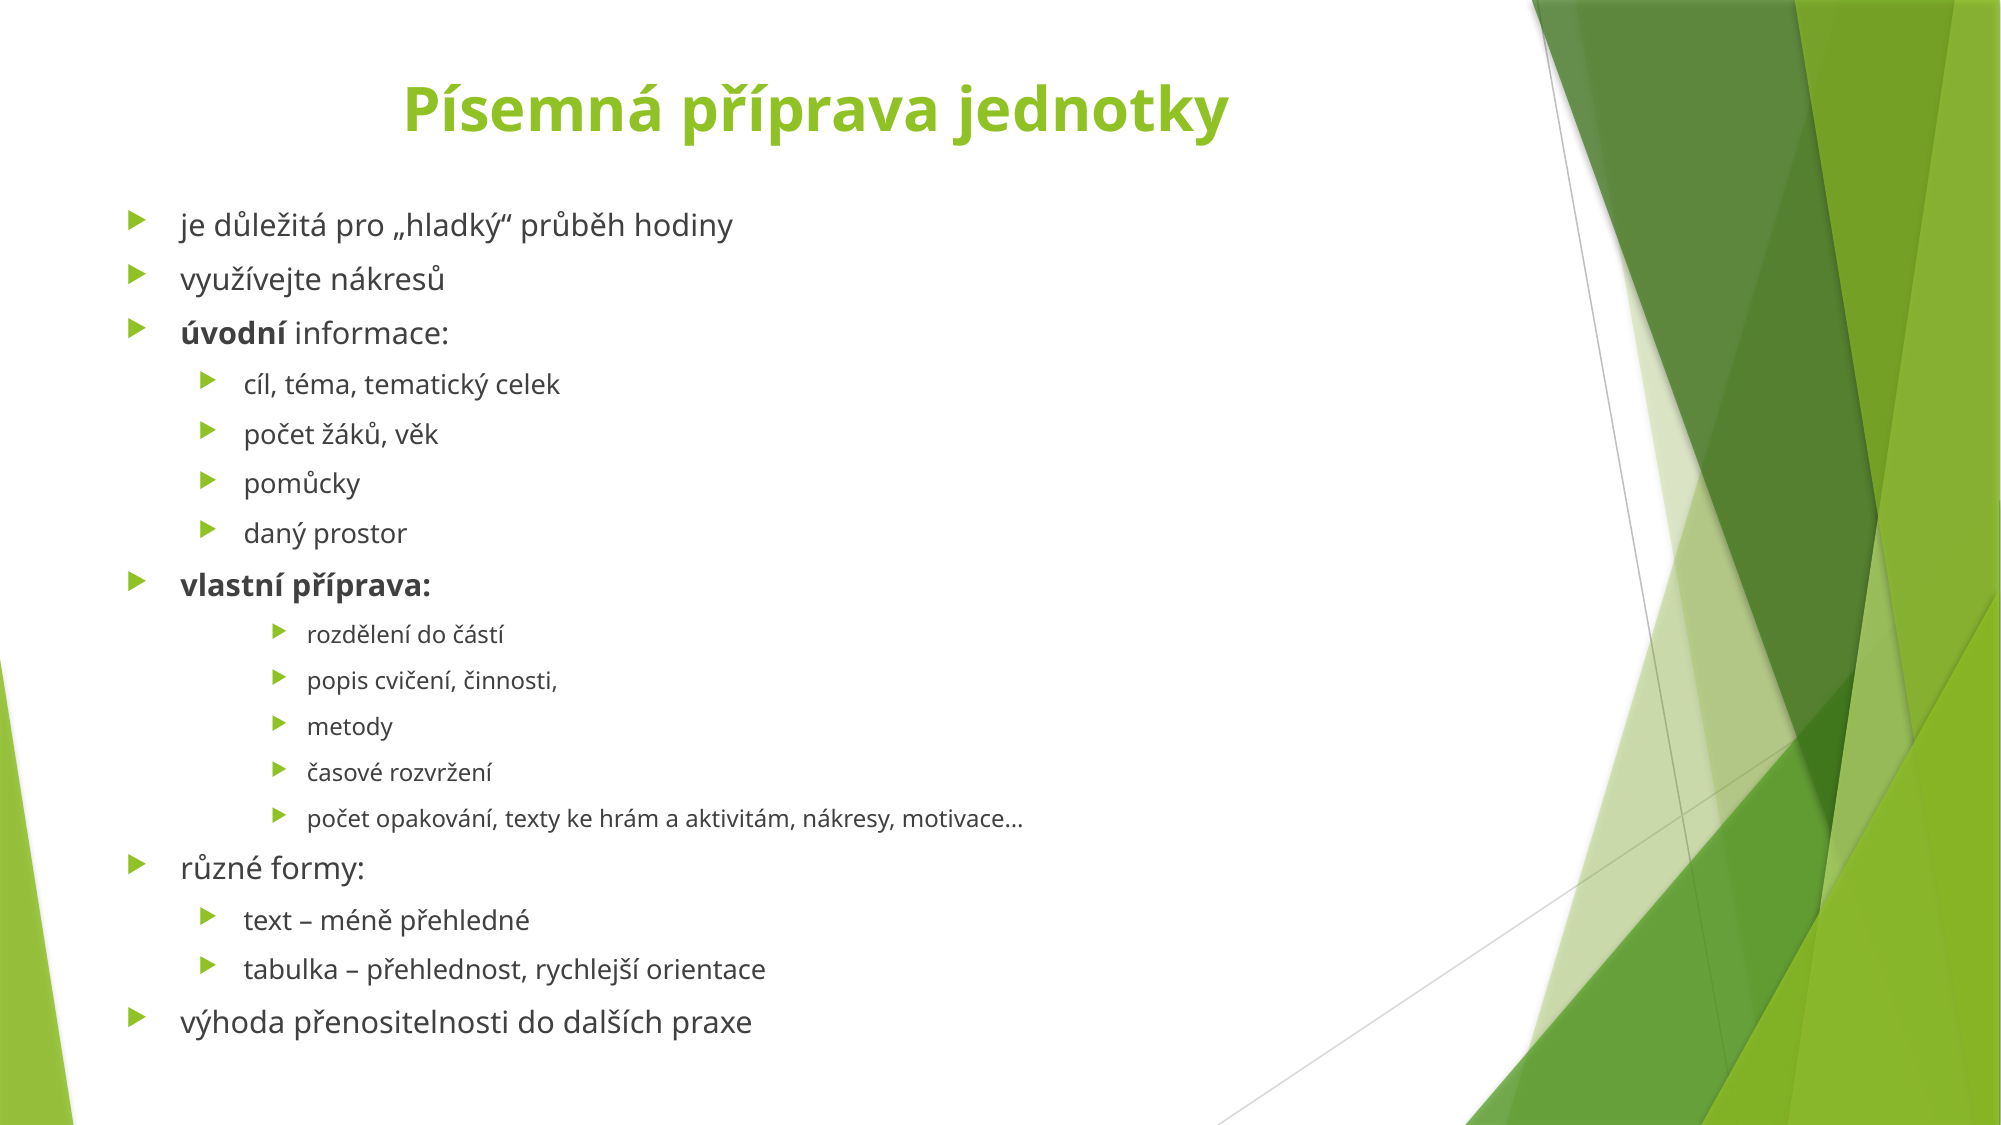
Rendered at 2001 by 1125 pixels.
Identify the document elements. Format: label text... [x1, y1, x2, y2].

list je důležitá pro „hladký“ průběh hodiny využívejte nákresů úvodní informace: cíl, téma, tematický celek počet žáků, věk pomůcky daný prostor vlastní příprava: rozdělení do částí popis cvičení, činnosti, metody časové rozvržení počet opakování, texty ke hrám a aktivitám, nákresy, motivace… různé formy: text – méně přehledné tabulka – přehlednost, rychlejší orientace výhoda přenositelnosti do dalších praxe [111, 198, 1866, 1052]
title Písemná příprava jednotky [111, 62, 1522, 152]
